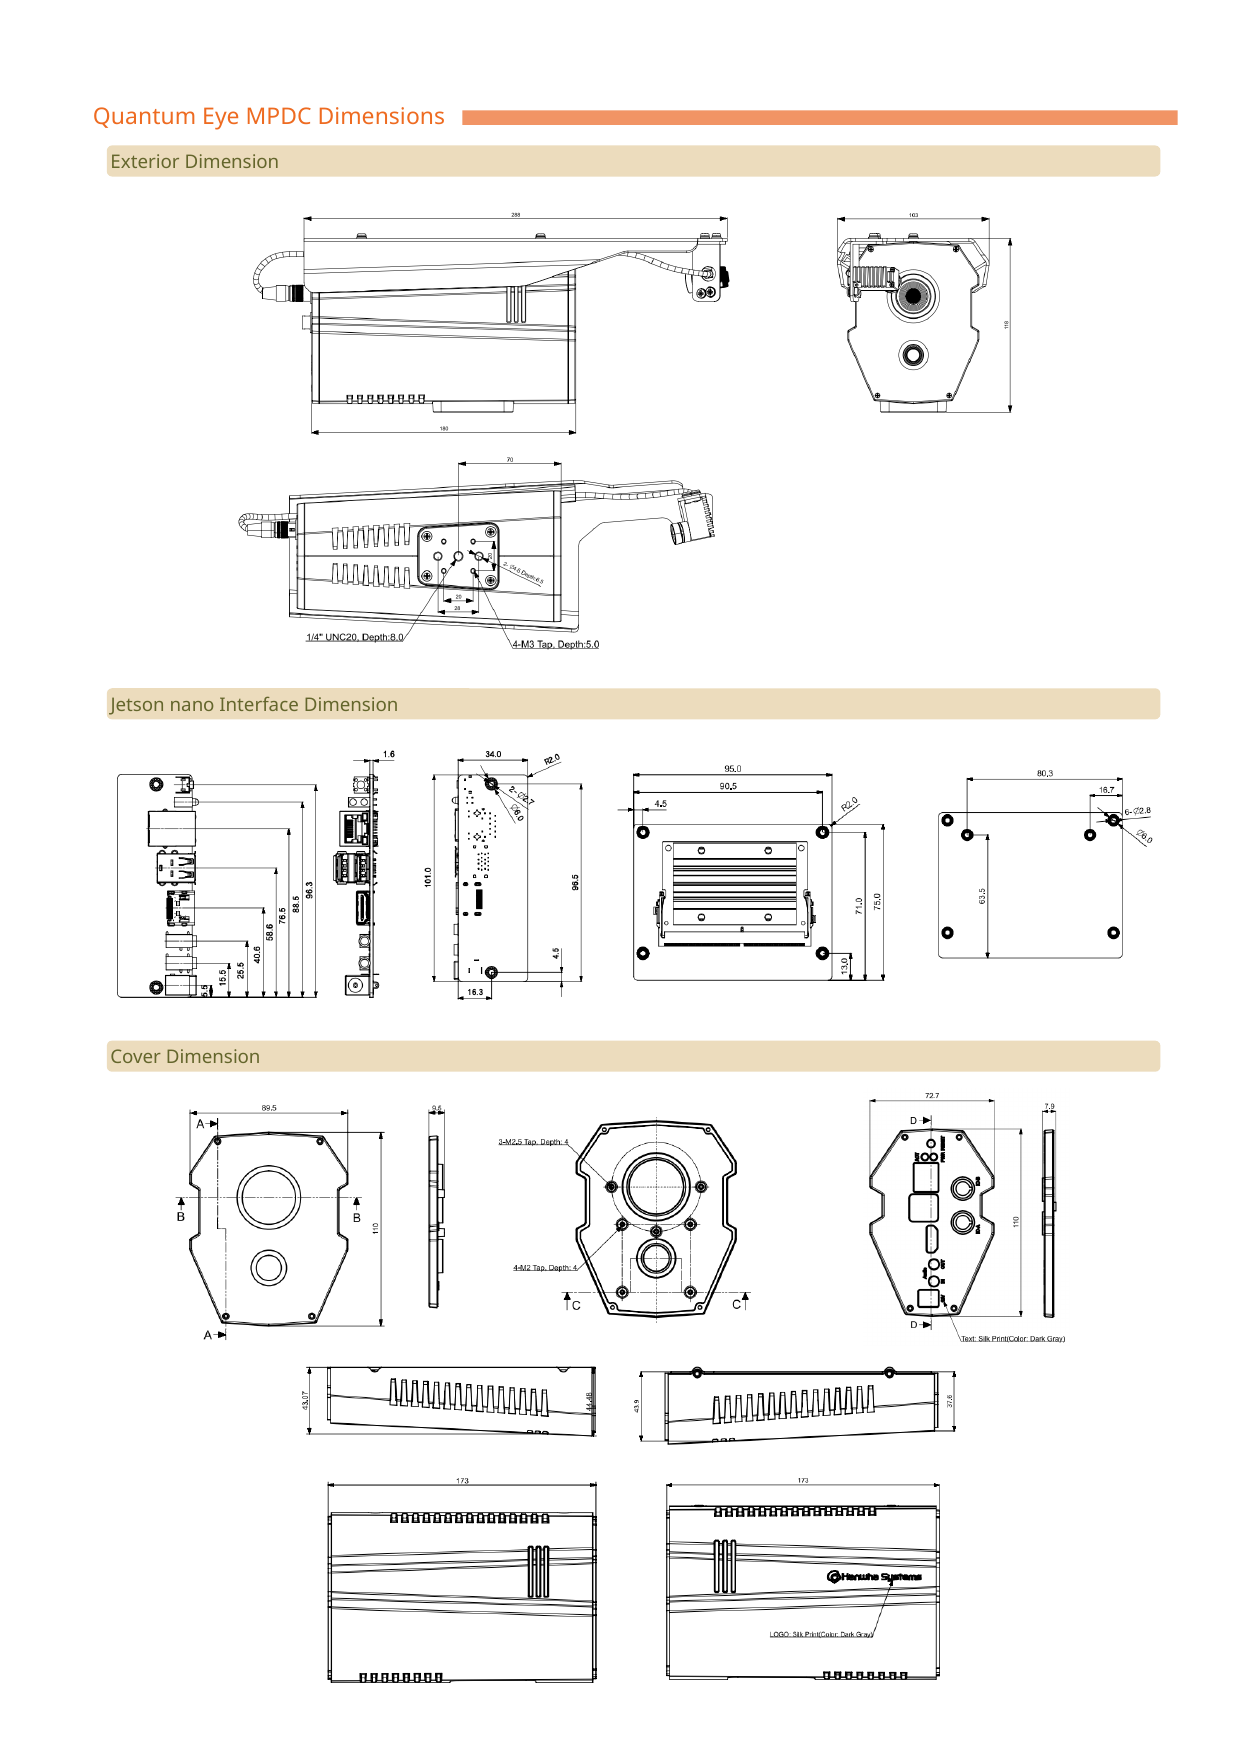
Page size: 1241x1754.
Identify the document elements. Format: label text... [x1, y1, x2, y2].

picture [106, 748, 398, 1004]
picture [160, 1096, 396, 1346]
text_box [105, 687, 1162, 721]
text_box Exterior Dimension [110, 149, 344, 173]
picture [419, 748, 591, 1004]
text_box Quantum Eye MPDC Dimensions [78, 94, 461, 137]
text_box [105, 144, 1162, 178]
text_box Cover Dimension [110, 1044, 419, 1068]
picture [488, 1107, 759, 1325]
picture [612, 760, 897, 991]
picture [205, 192, 1042, 656]
picture [418, 1096, 451, 1314]
picture [863, 1088, 1070, 1346]
text_box Jetson nano Interface Dimension [110, 692, 463, 716]
picture [924, 760, 1161, 963]
text_box [105, 1039, 1162, 1073]
text_box [461, 109, 1179, 126]
picture [627, 1364, 962, 1688]
picture [296, 1359, 605, 1688]
